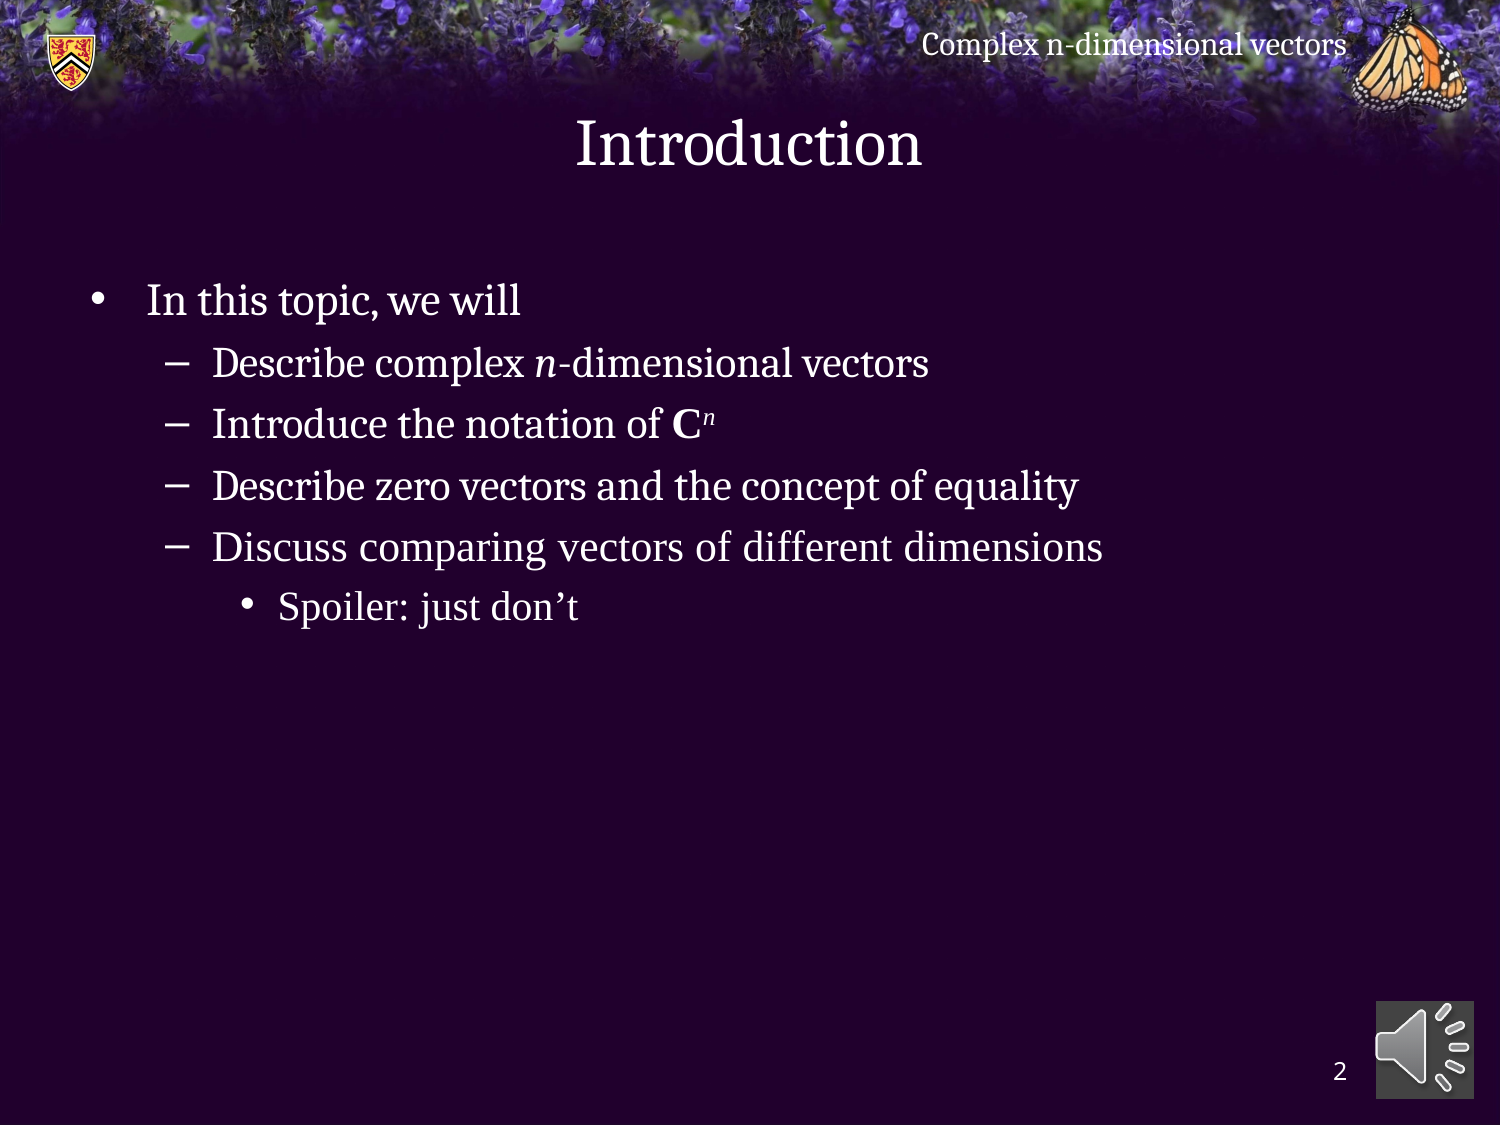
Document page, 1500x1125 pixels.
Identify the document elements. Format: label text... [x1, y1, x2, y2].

title Introduction [75, 45, 1425, 233]
list In this topic, we will Describe complex n-dimensional vectors Introduce the notation of Cn Describe zero vectors and the concept of equality Discuss comparing vectors of different dimensions Spoiler: just don’t [75, 262, 1450, 1005]
picture [0, 0, 1500, 1125]
footer Complex n-dimensional vectors [575, 12, 1363, 73]
slide_number 2 [1187, 1042, 1363, 1103]
